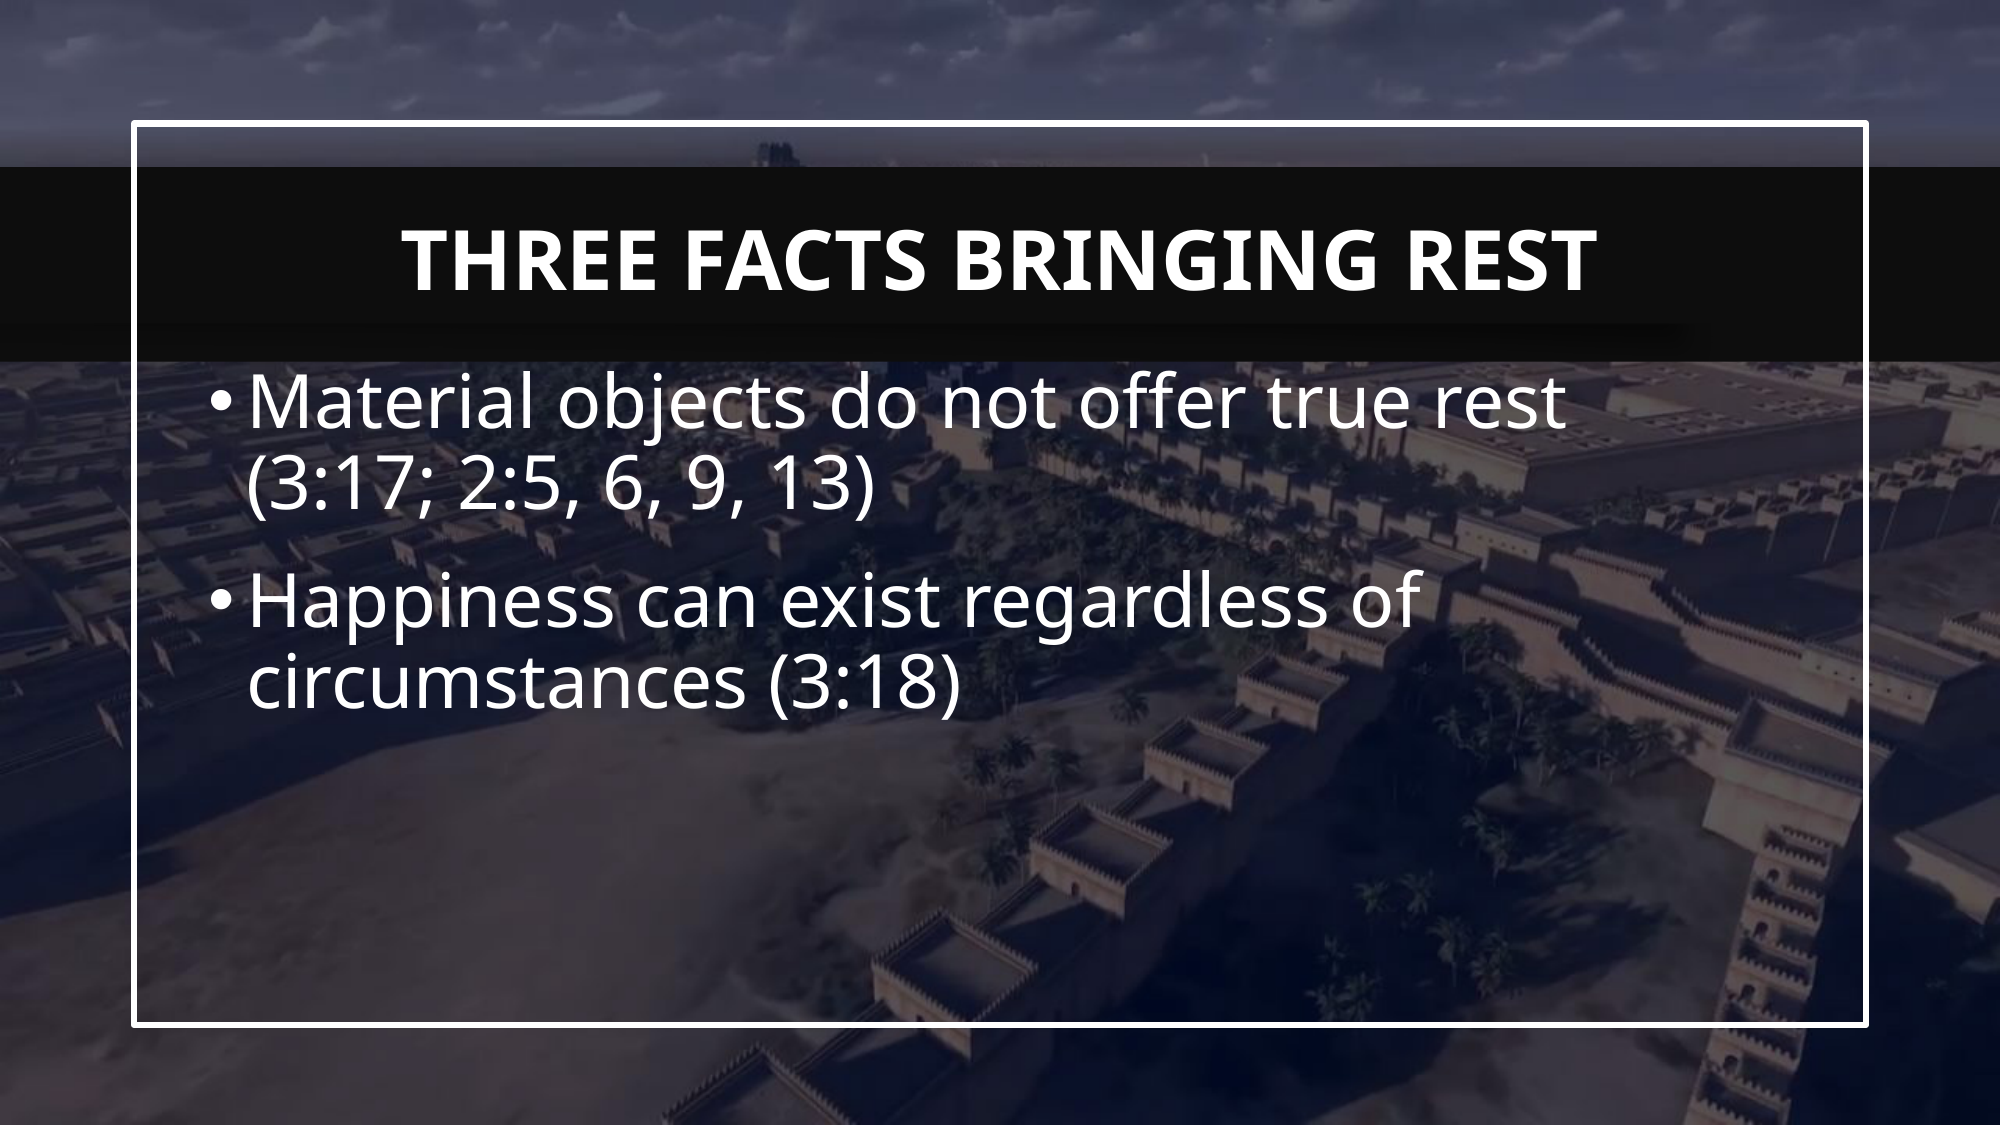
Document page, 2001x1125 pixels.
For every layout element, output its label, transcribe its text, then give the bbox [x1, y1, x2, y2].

title Three Facts Bringing Rest [211, 174, 1789, 353]
picture [0, 0, 2000, 167]
list Material objects do not offer true rest (3:17; 2:5, 6, 9, 13) Happiness can exist regardless of circumstances (3:18) [131, 120, 1869, 1028]
picture [0, 323, 2000, 1125]
